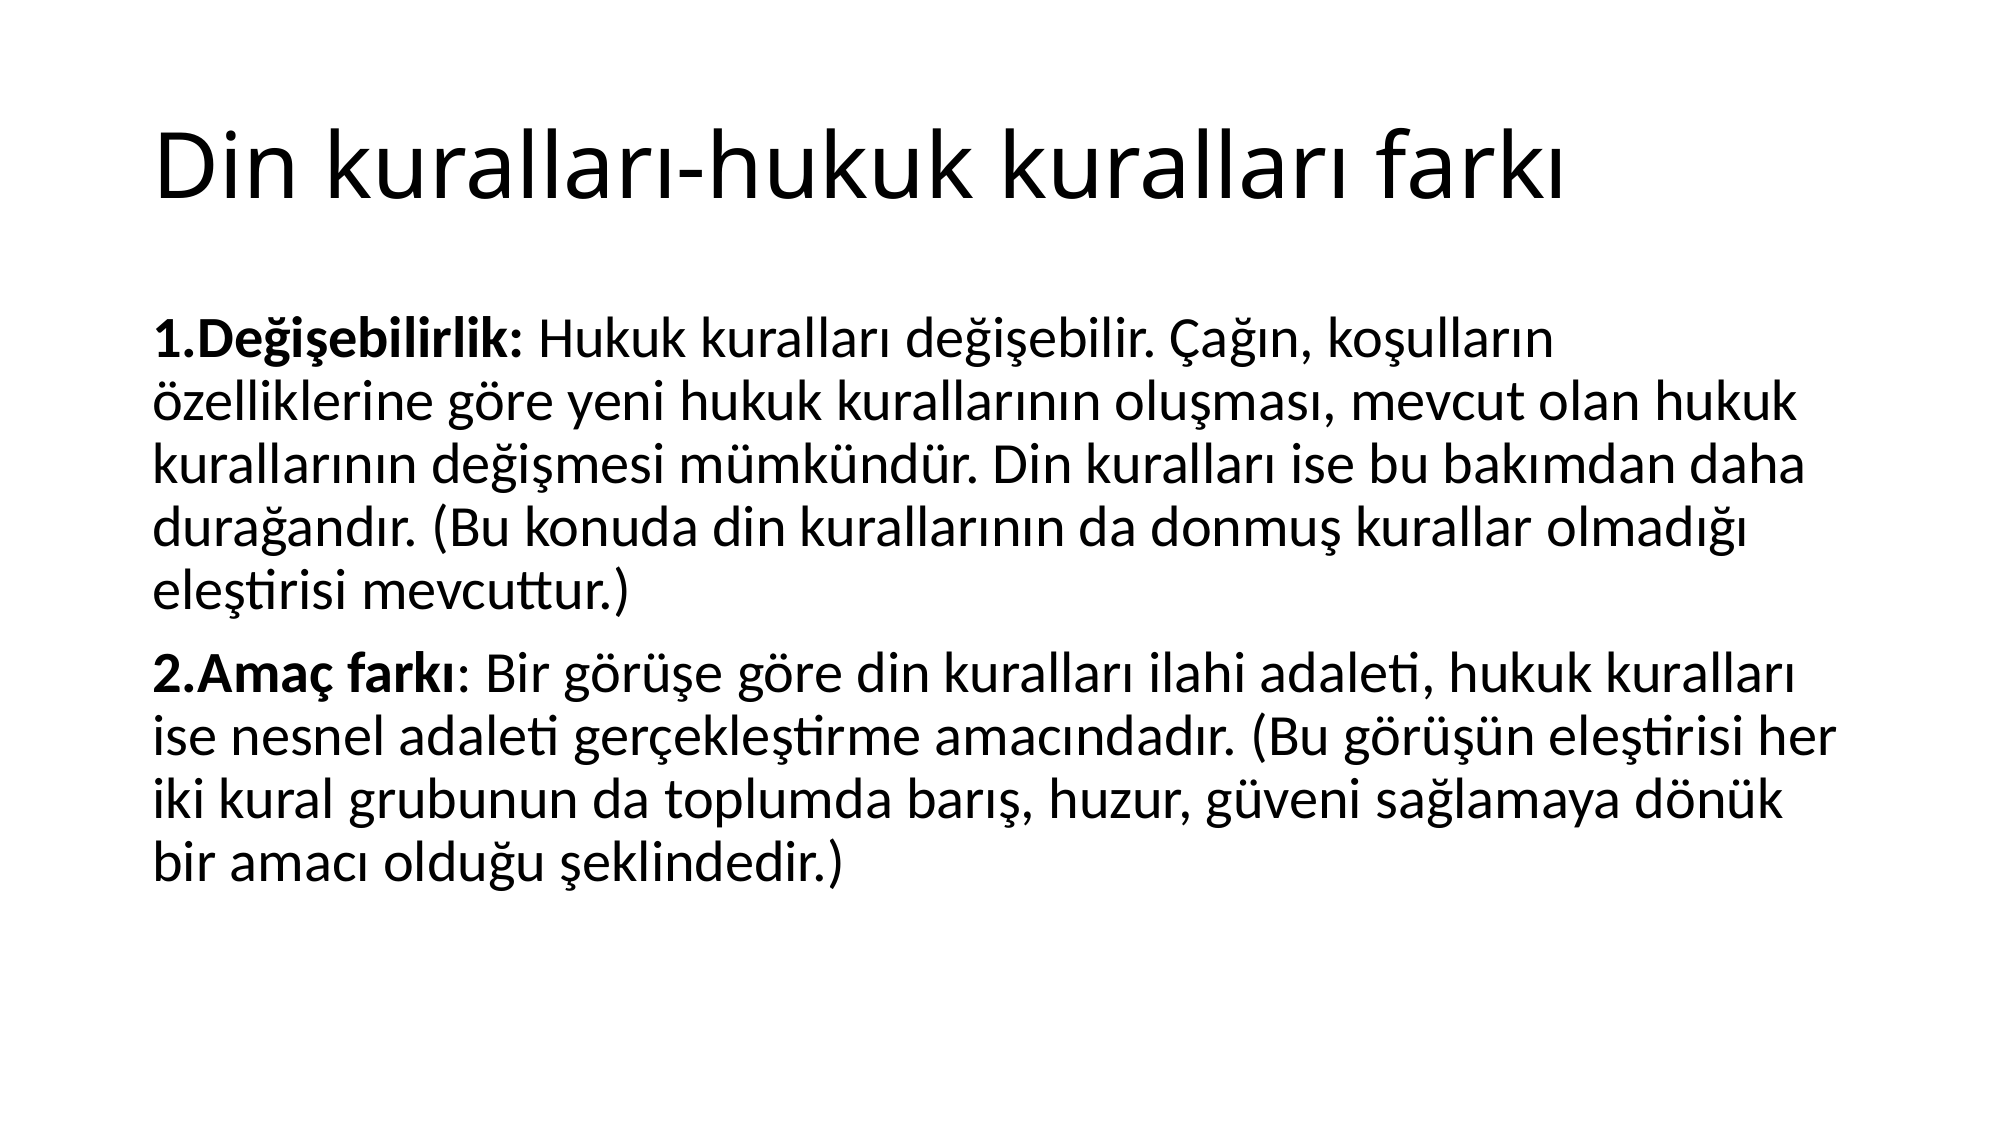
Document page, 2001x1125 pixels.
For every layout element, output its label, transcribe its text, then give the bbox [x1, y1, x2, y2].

list 1.Değişebilirlik: Hukuk kuralları değişebilir. Çağın, koşulların özelliklerine göre yeni hukuk kurallarının oluşması, mevcut olan hukuk kurallarının değişmesi mümkündür. Din kuralları ise bu bakımdan daha durağandır. (Bu konuda din kurallarının da donmuş kurallar olmadığı eleştirisi mevcuttur.) 2.Amaç farkı: Bir görüşe göre din kuralları ilahi adaleti, hukuk kuralları ise nesnel adaleti gerçekleştirme amacındadır. (Bu görüşün eleştirisi her iki kural grubunun da toplumda barış, huzur, güveni sağlamaya dönük bir amacı olduğu şeklindedir.) [137, 299, 1863, 1014]
title Din kuralları-hukuk kuralları farkı [137, 59, 1863, 278]
